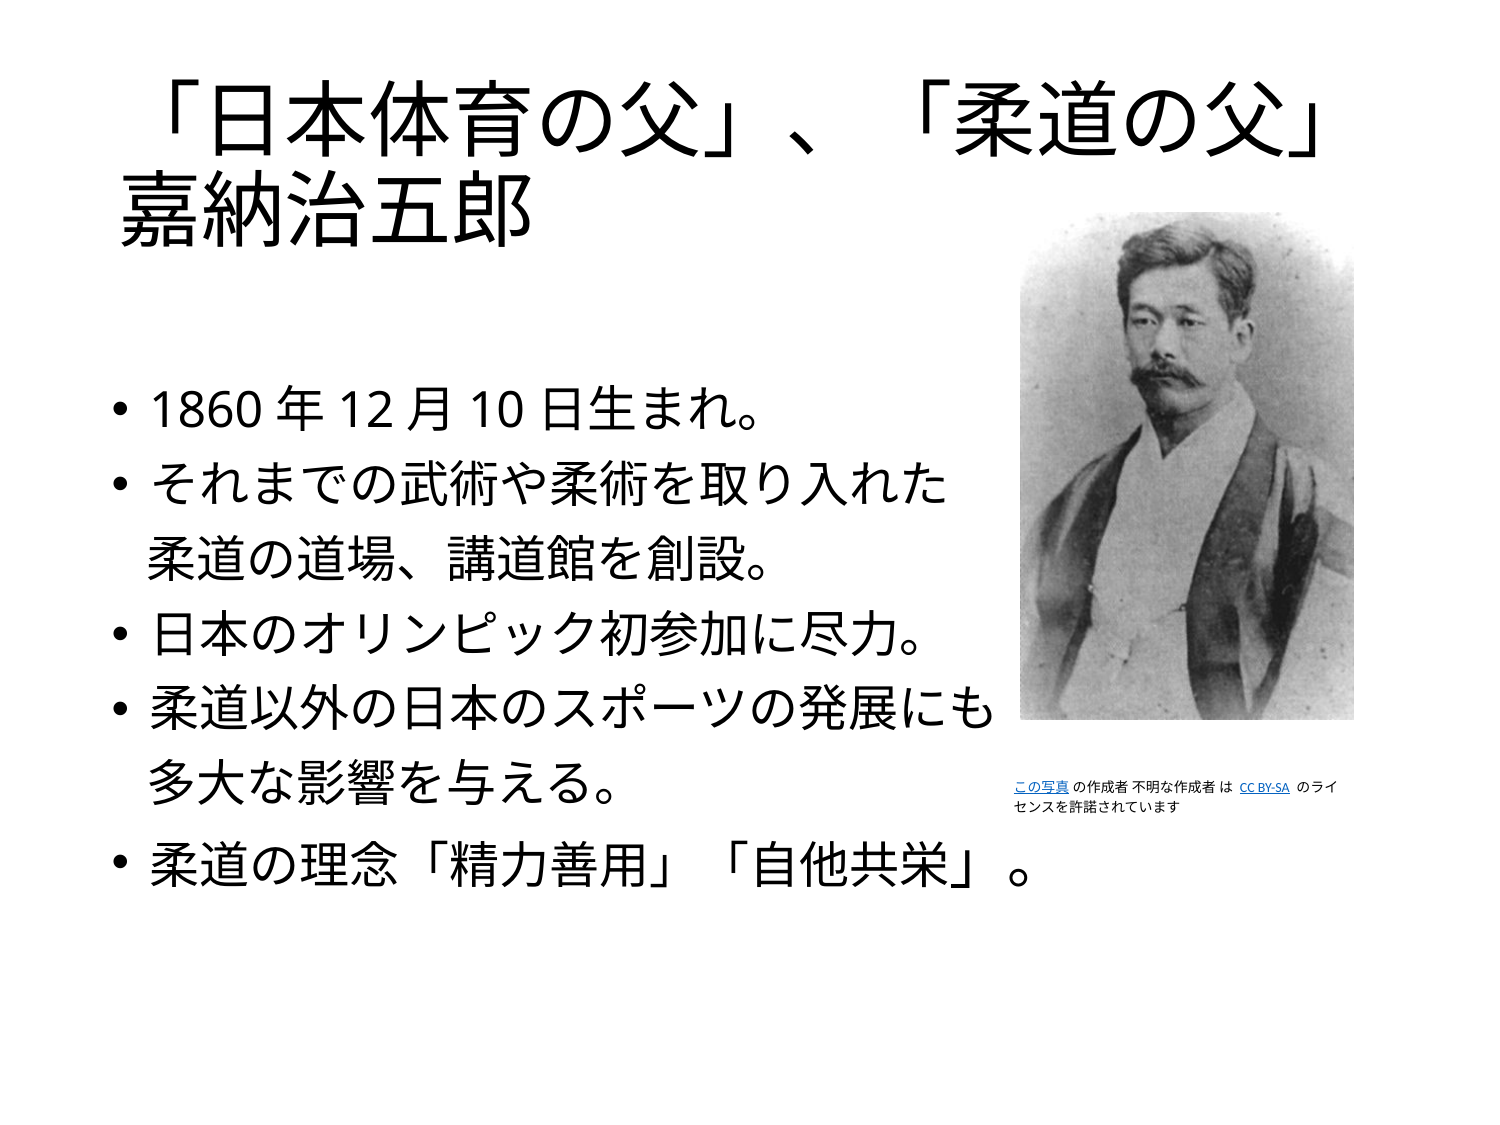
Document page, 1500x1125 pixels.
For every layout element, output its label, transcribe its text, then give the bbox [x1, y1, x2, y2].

list 1860年12月10日生まれ。 それまでの武術や柔術を取り入れた 柔道の道場、講道館を創設。 日本のオリンピック初参加に尽力。 柔道以外の日本のスポーツの発展にも 多大な影響を与える。 柔道の理念「精力善用」「自他共栄」。 [96, 376, 1391, 913]
text_box この写真 の作成者 不明な作成者 は CC BY-SA のライセンスを許諾されています [998, 770, 1354, 823]
picture [1020, 212, 1354, 720]
title 「日本体育の父」、「柔道の父」 嘉納治五郎 [103, 59, 1397, 278]
